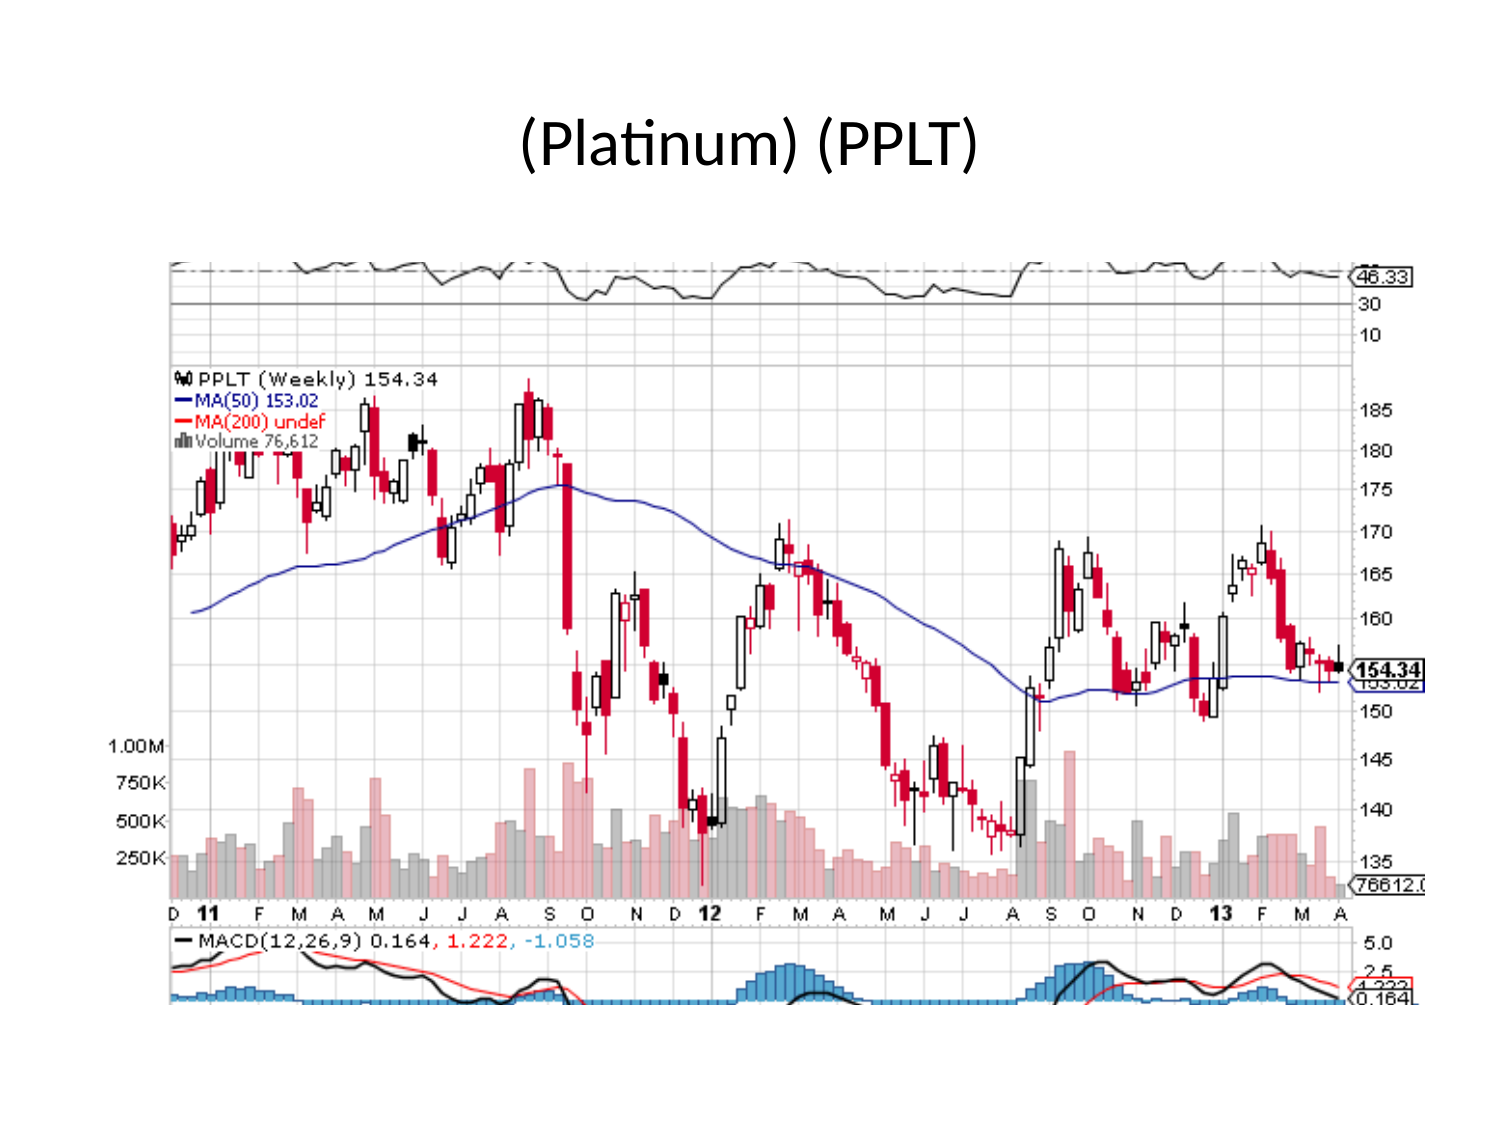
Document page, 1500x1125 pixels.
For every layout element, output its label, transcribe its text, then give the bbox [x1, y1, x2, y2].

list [74, 262, 1426, 1006]
title (Platinum) (PPLT) [74, 44, 1426, 233]
